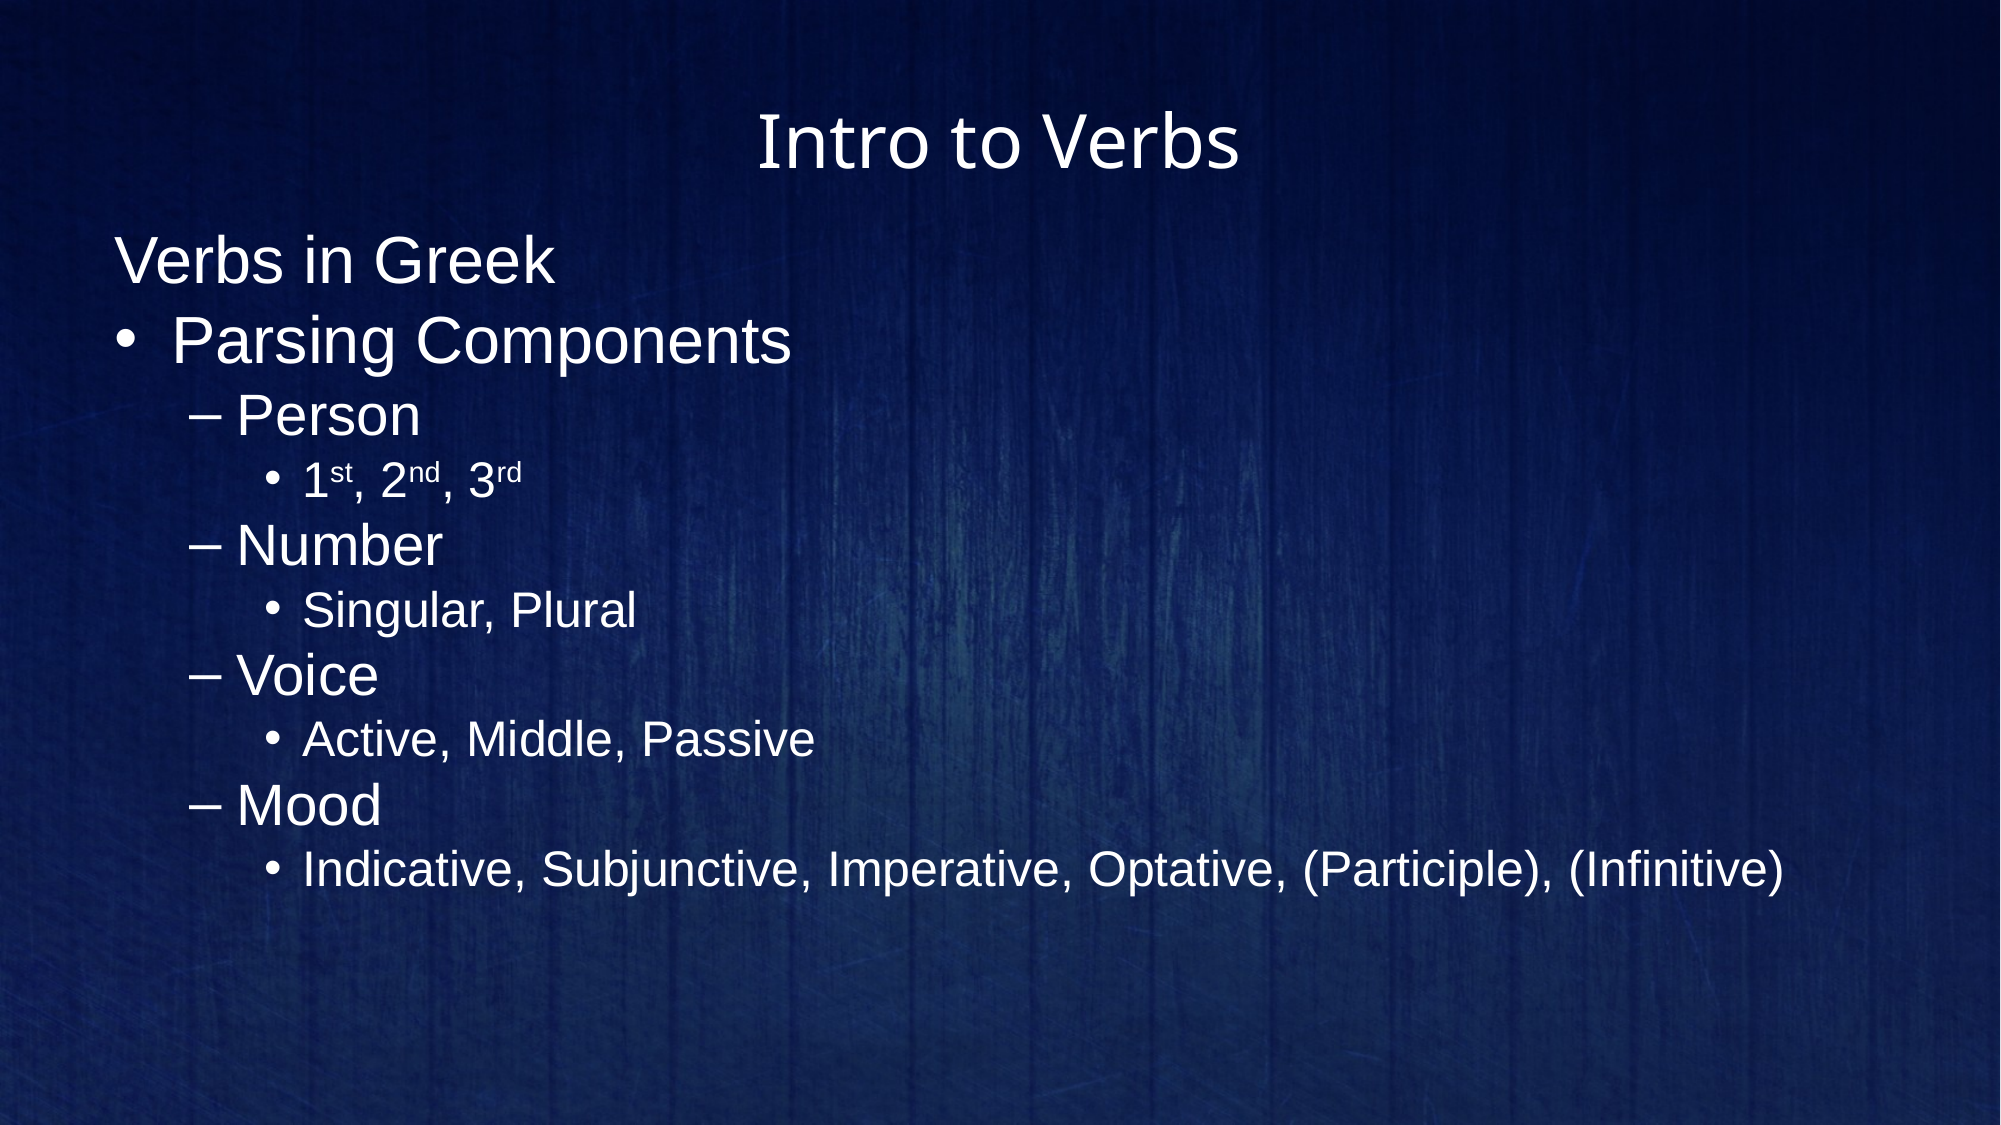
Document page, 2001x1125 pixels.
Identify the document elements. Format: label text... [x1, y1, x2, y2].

picture [0, 0, 2001, 1125]
list Verbs in Greek Parsing Components Person 1st, 2nd, 3rd Number Singular, Plural Voice Active, Middle, Passive Mood Indicative, Subjunctive, Imperative, Optative, (Participle), (Infinitive) [99, 209, 1900, 1125]
title Intro to Verbs [99, 45, 1900, 209]
